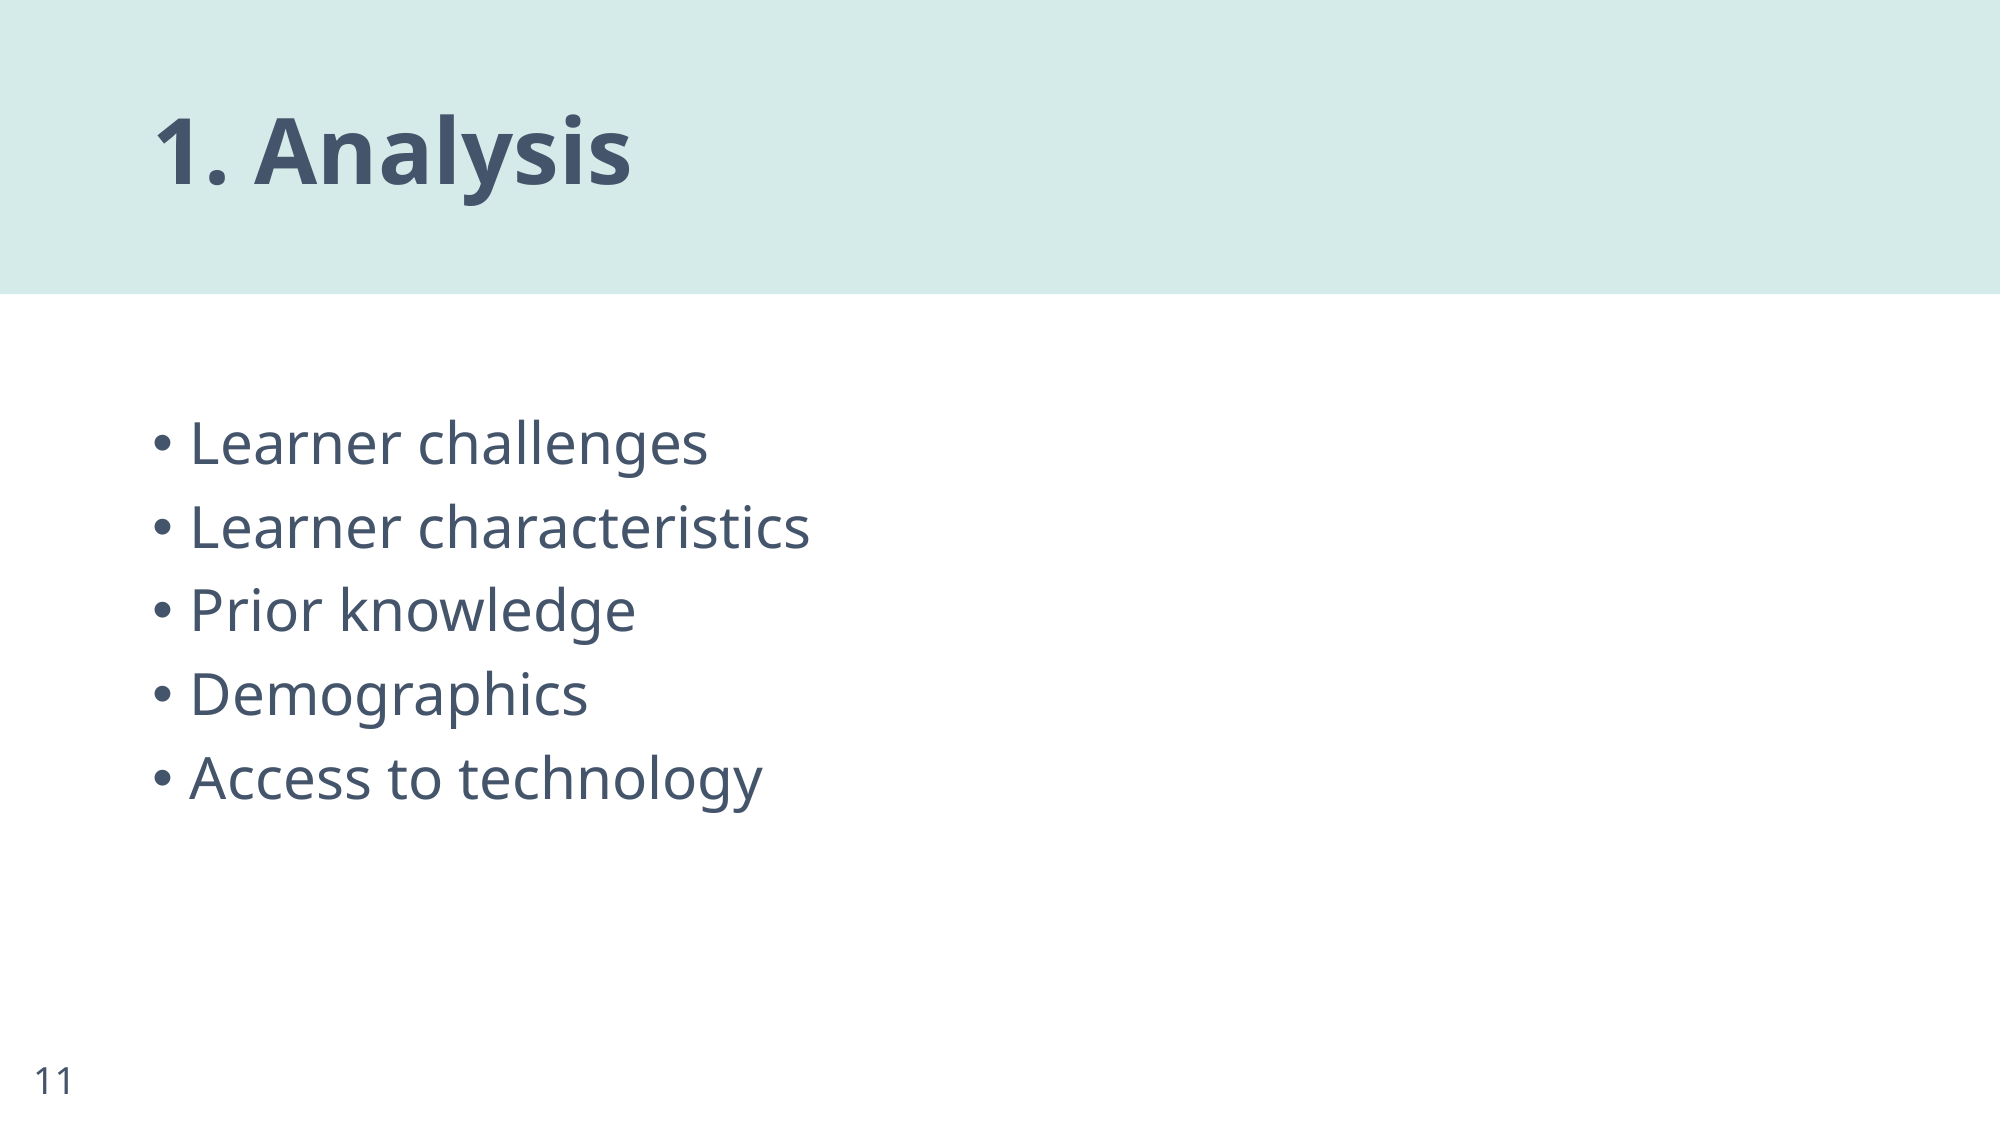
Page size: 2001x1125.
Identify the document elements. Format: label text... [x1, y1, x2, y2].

title 1. Analysis [137, 46, 1863, 264]
text_box 11 [18, 1049, 97, 1110]
text_box [0, 0, 2000, 295]
list Learner challenges Learner characteristics Prior knowledge Demographics Access to technology [137, 406, 1863, 971]
